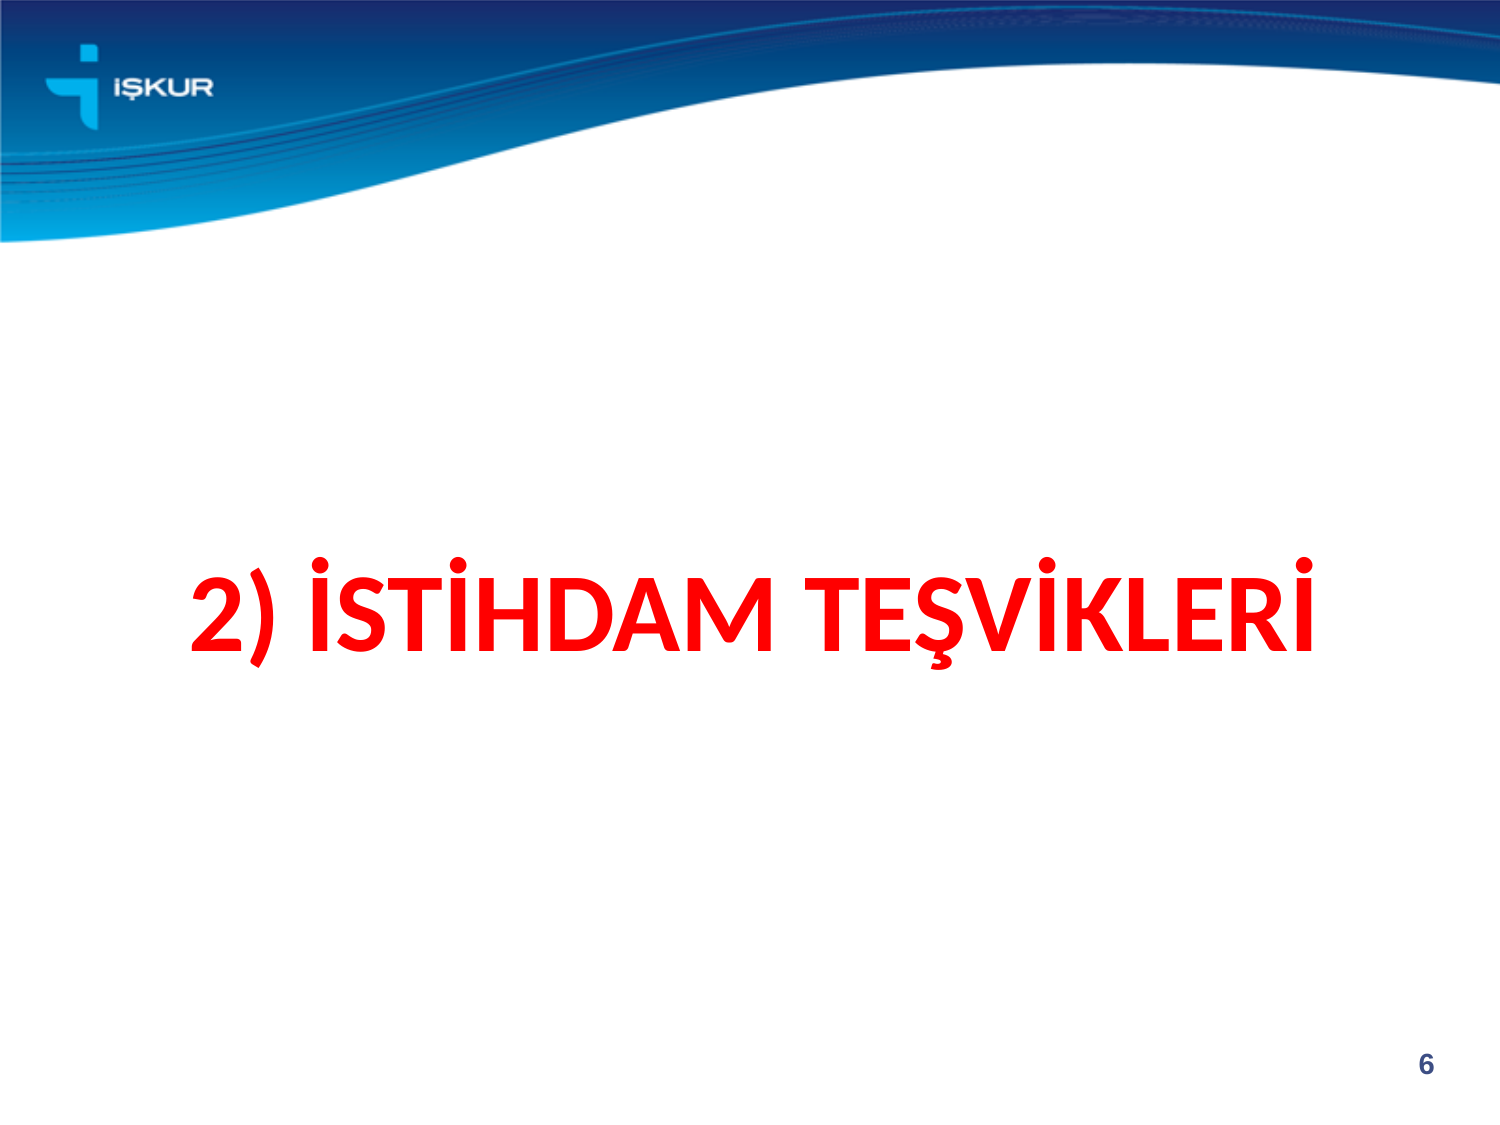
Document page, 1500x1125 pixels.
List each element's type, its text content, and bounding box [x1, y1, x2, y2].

picture [0, 0, 1500, 1125]
title 2) İSTİHDAM TEŞVİKLERİ [110, 531, 1399, 683]
slide_number 6 [1364, 1037, 1451, 1113]
